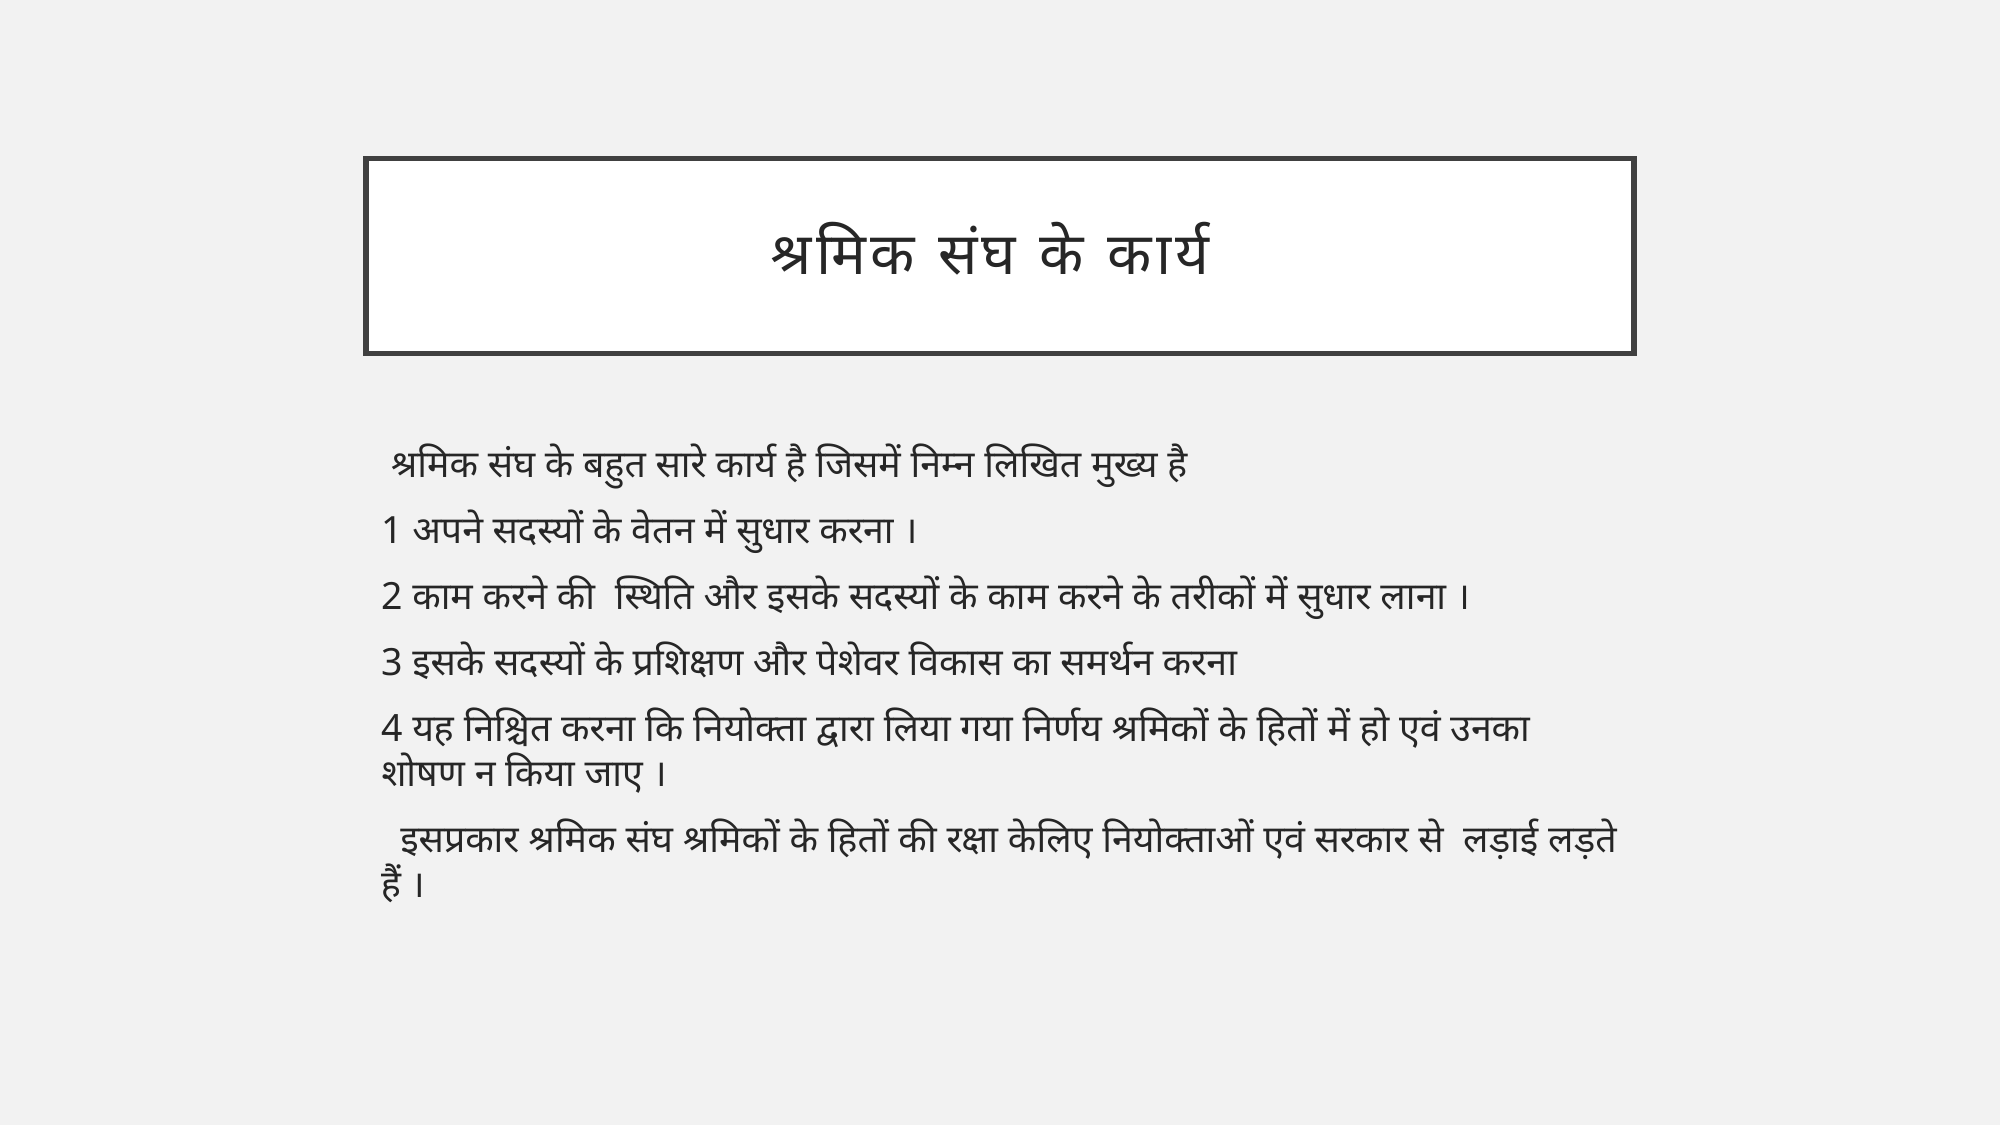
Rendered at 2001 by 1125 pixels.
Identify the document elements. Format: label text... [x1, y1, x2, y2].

title श्रमिक संघ के कार्य [363, 156, 1637, 356]
list श्रमिक संघ के बहुत सारे कार्य है जिसमें निम्न लिखित मुख्य है 1 अपने सदस्यों के वेतन में सुधार करना । 2 काम करने की स्थिति और इसके सदस्यों के काम करने के तरीकों में सुधार लाना । 3 इसके सदस्यों के प्रशिक्षण और पेशेवर विकास का समर्थन करना 4 यह निश्चित करना कि नियोक्ता द्वारा लिया गया निर्णय श्रमिकों के हितों में हो एवं उनका शोषण न किया जाए । इसप्रकार श्रमिक संघ श्रमिकों के हितों की रक्षा केलिए नियोक्ताओं एवं सरकार से लड़ाई लड़ते हैं । [366, 432, 1634, 942]
